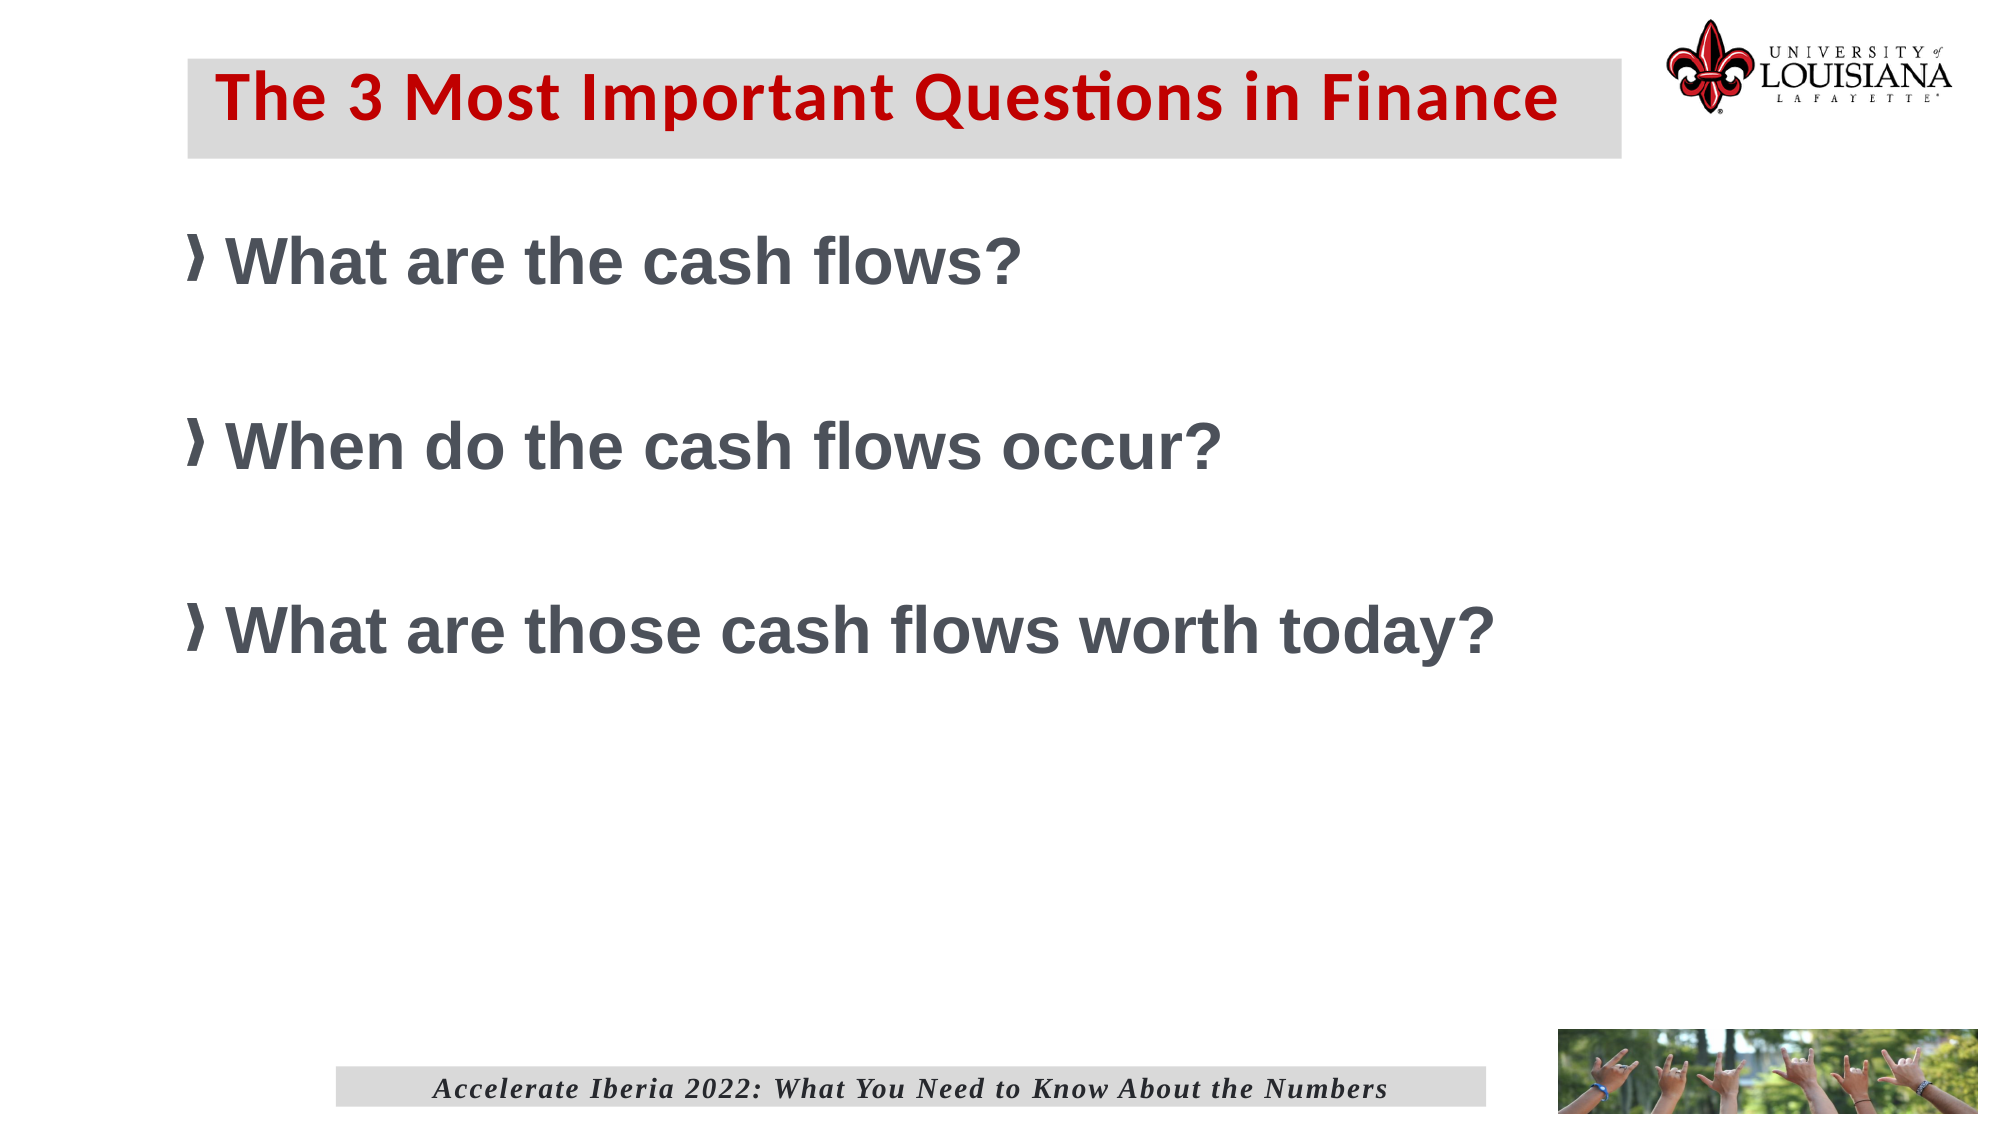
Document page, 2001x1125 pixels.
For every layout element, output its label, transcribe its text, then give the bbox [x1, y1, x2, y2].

picture [187, 418, 204, 466]
picture [187, 234, 204, 281]
picture [1653, 8, 1978, 121]
list What are the cash flows? When do the cash flows occur? What are those cash flows worth today? [187, 217, 1872, 981]
title The 3 Most Important Questions in Finance [187, 58, 1622, 159]
text_box Accelerate Iberia 2022: What You Need to Know About the Numbers [335, 1066, 1487, 1107]
picture [187, 603, 204, 651]
picture [1558, 1029, 1978, 1114]
